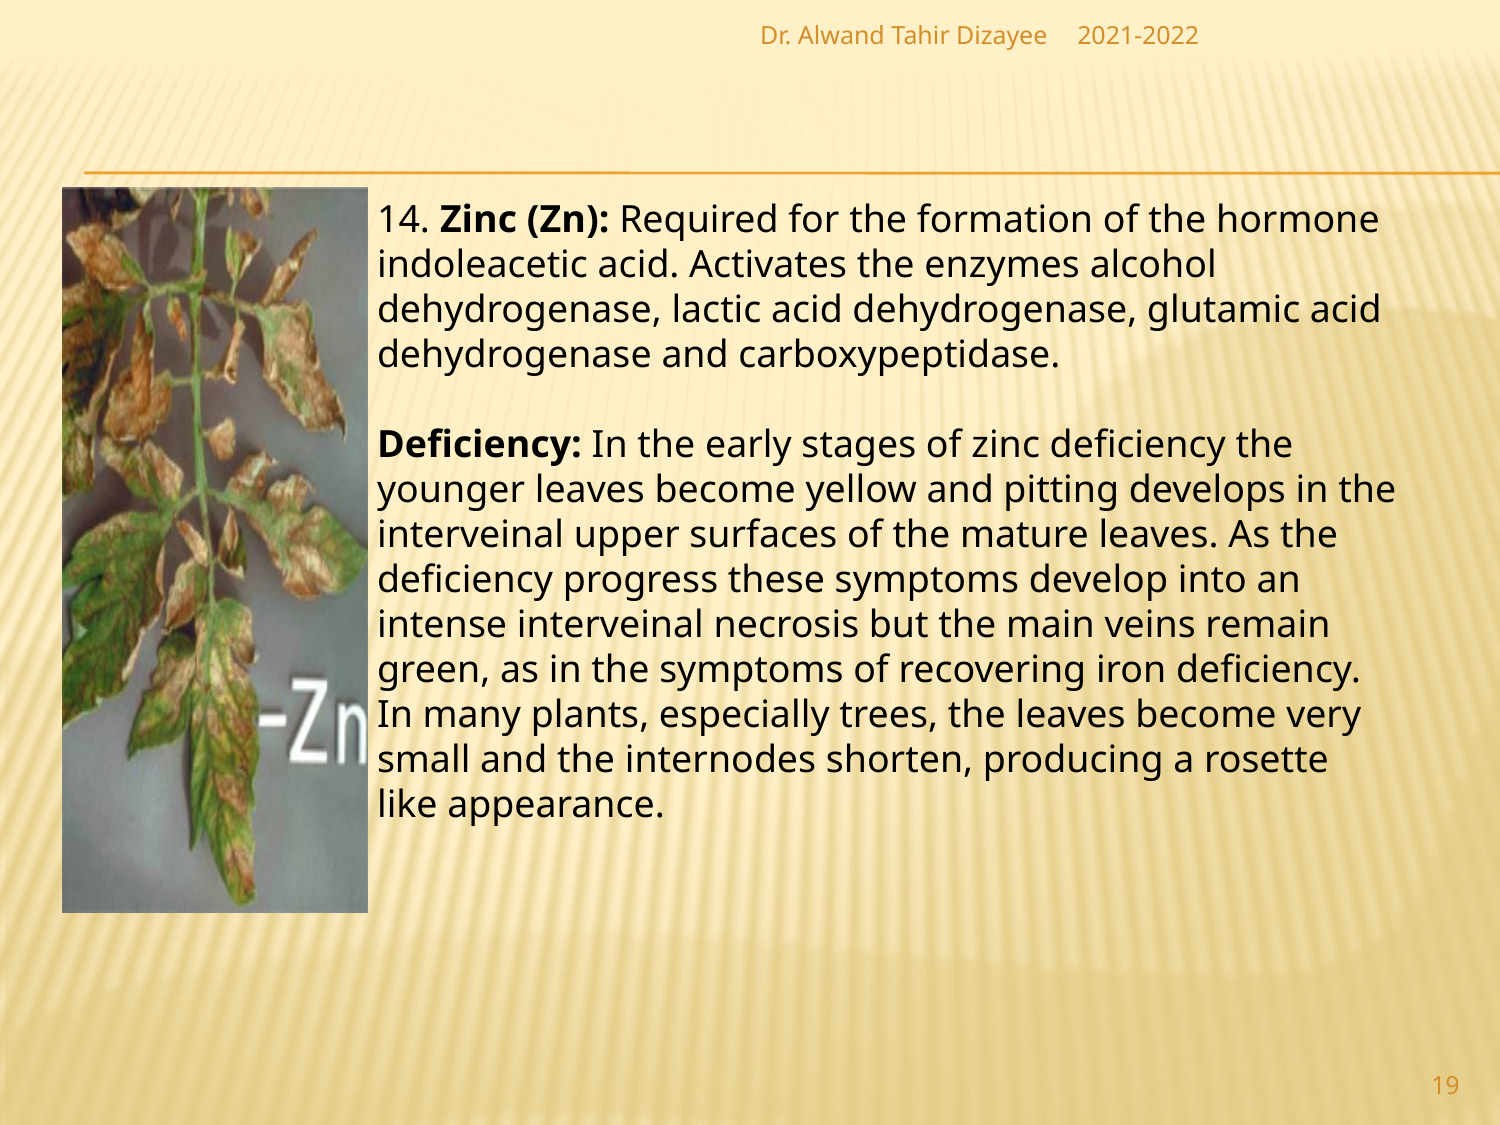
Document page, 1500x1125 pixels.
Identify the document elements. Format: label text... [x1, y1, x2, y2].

text_box 14. Zinc (Zn): Required for the formation of the hormone indoleacetic acid. Activates the enzymes alcohol dehydrogenase, lactic acid dehydrogenase, glutamic acid dehydrogenase and carboxypeptidase. Deficiency: In the early stages of zinc deficiency the younger leaves become yellow and pitting develops in the interveinal upper surfaces of the mature leaves. As the deficiency progress these symptoms develop into an intense interveinal necrosis but the main veins remain green, as in the symptoms of recovering iron deficiency. In many plants, especially trees, the leaves become very small and the internodes shorten, producing a rosette like appearance. [369, 187, 1413, 833]
slide_number 2021-2022 [1062, 12, 1475, 60]
slide_number 19 [1350, 1061, 1475, 1103]
footer Dr. Alwand Tahir Dizayee [587, 12, 1062, 60]
picture [62, 187, 368, 913]
